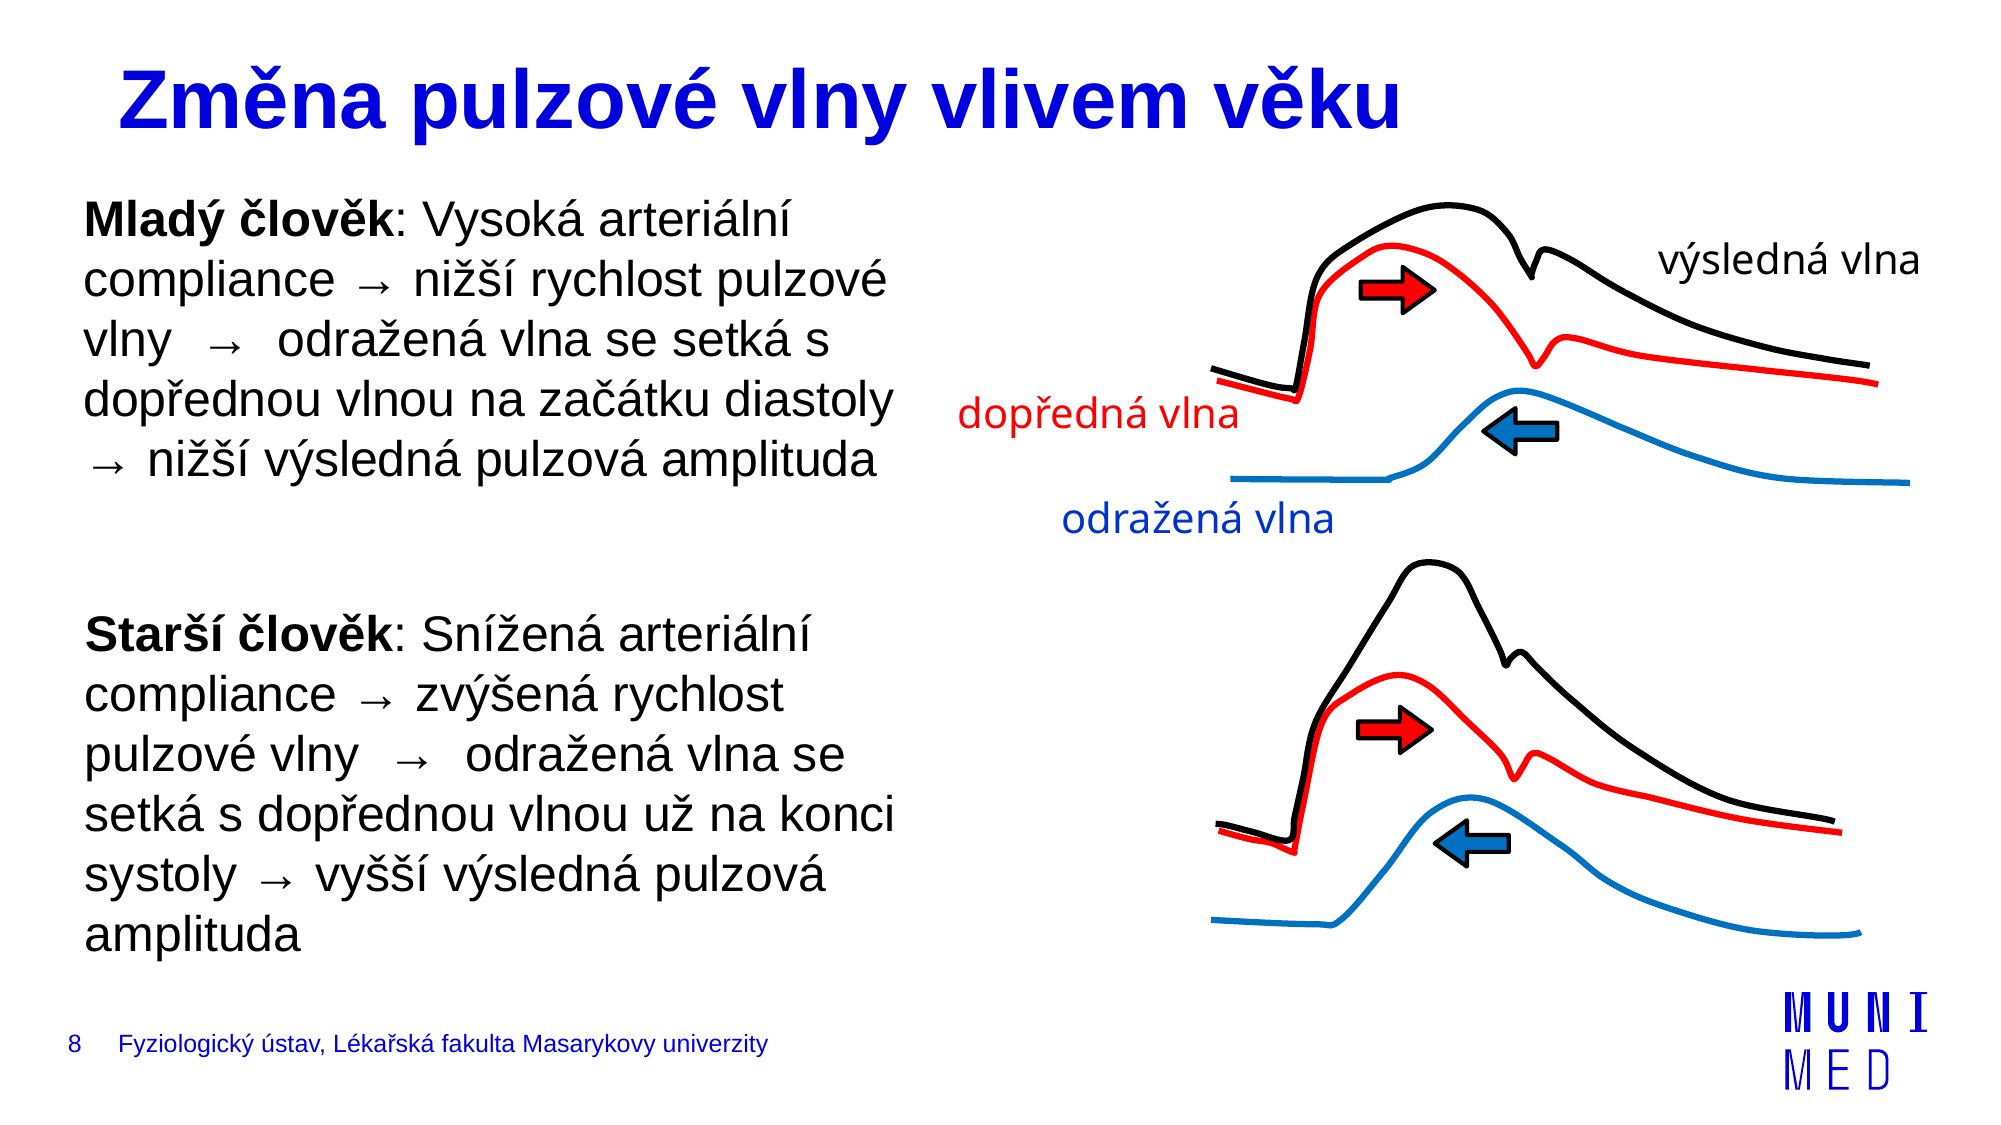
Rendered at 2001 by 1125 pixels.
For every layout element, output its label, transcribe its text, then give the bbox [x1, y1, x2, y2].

slide_number 8 [67, 1021, 110, 1063]
text_box [1432, 818, 1511, 869]
text_box dopředná vlna [942, 379, 1290, 445]
text_box [1211, 796, 1862, 937]
title Změna pulzové vlny vlivem věku [118, 62, 1883, 155]
text_box [1481, 406, 1560, 457]
text_box [1290, 367, 1879, 403]
list Mladý člověk: Vysoká arteriální compliance → nižší rychlost pulzové vlny → odražená vlna se setká s dopřednou vlnou na začátku diastoly → nižší výsledná pulzová amplituda [71, 186, 954, 575]
text_box [1218, 824, 1416, 854]
text_box [1358, 265, 1437, 316]
text_box Starší člověk: Snížená arteriální compliance → zvýšená rychlost pulzové vlny → odražená vlna se setká s dopřednou vlnou už na konci systoly → vyšší výsledná pulzová amplituda [73, 601, 912, 990]
text_box [1215, 561, 1836, 842]
text_box [1533, 822, 1843, 834]
text_box [1230, 389, 1911, 484]
text_box odražená vlna [1046, 484, 1415, 550]
text_box [1355, 704, 1435, 755]
footer Fyziologický ústav, Lékařská fakulta Masarykovy univerzity [118, 1021, 1418, 1063]
text_box [1210, 204, 1870, 392]
text_box výsledná vlna [1643, 225, 1991, 291]
